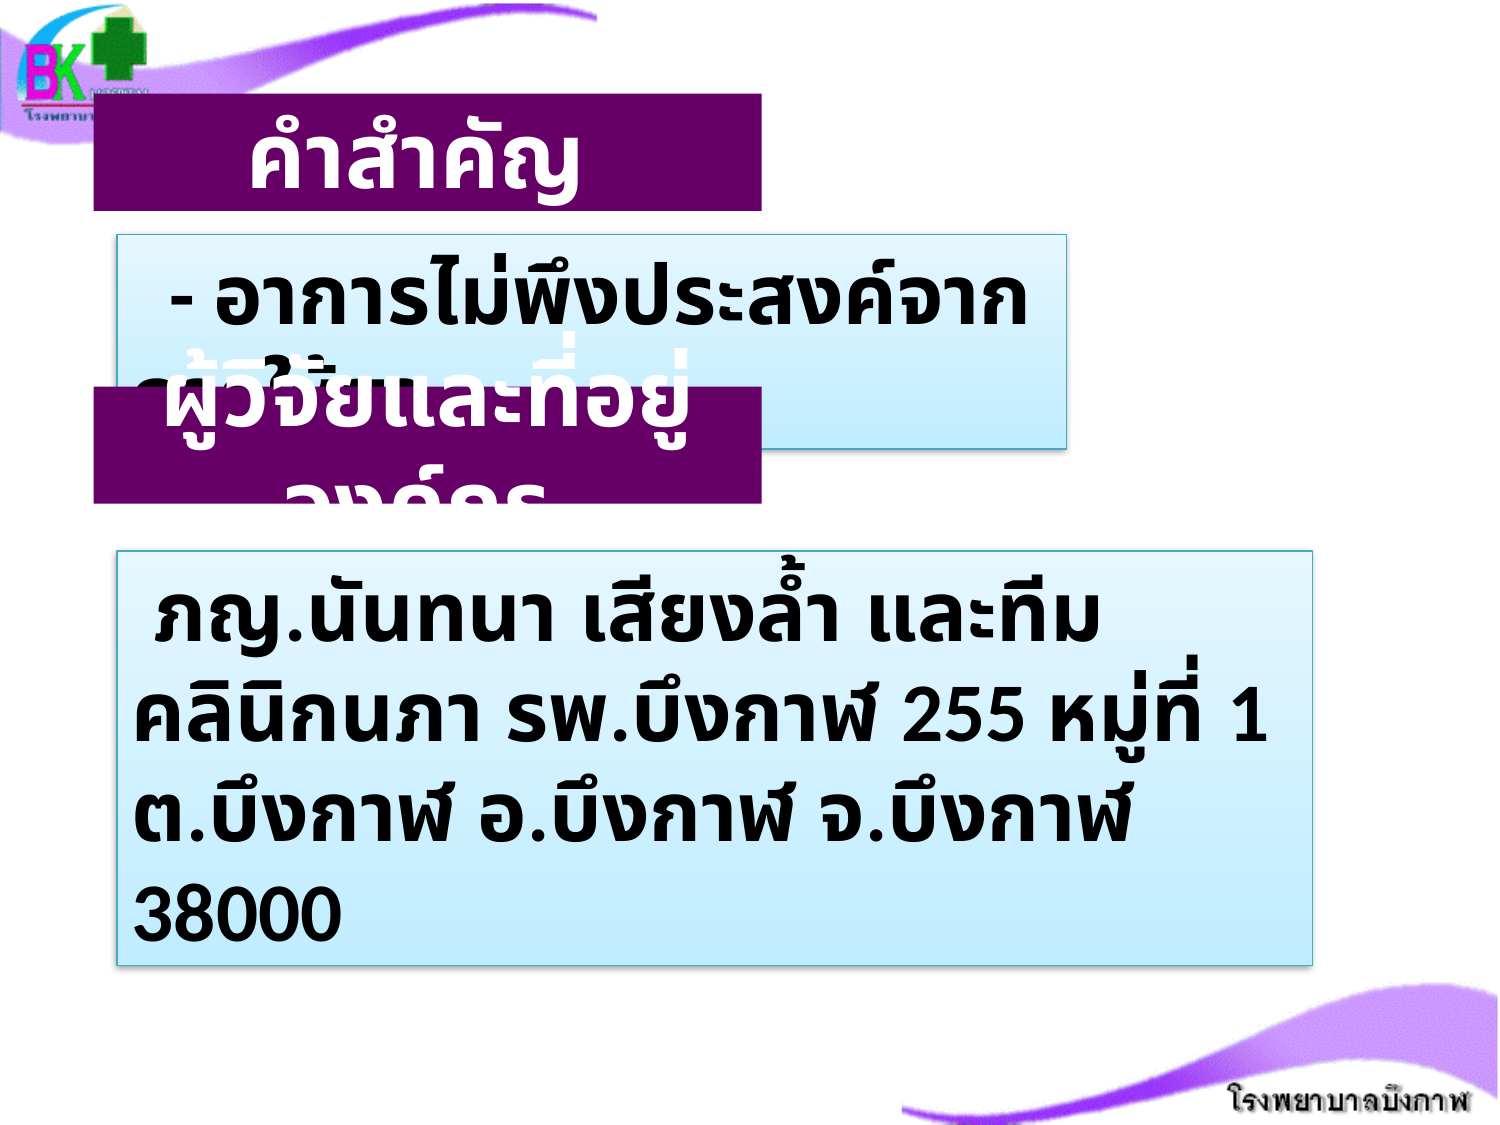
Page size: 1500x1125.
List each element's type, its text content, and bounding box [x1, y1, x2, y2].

title คำสำคัญ [93, 93, 762, 211]
text_box - อาการไม่พึงประสงค์จากการใช้ยา [116, 234, 1067, 450]
text_box ภญ.นันทนา เสียงล้ำ และทีมคลินิกนภา รพ.บึงกาฬ 255 หมู่ที่ 1 ต.บึงกาฬ อ.บึงกาฬ จ.บึงกาฬ 38000 [116, 550, 1313, 966]
text_box ผู้วิจัยและที่อยู่องค์กร [93, 386, 762, 504]
picture [0, 0, 1500, 1125]
